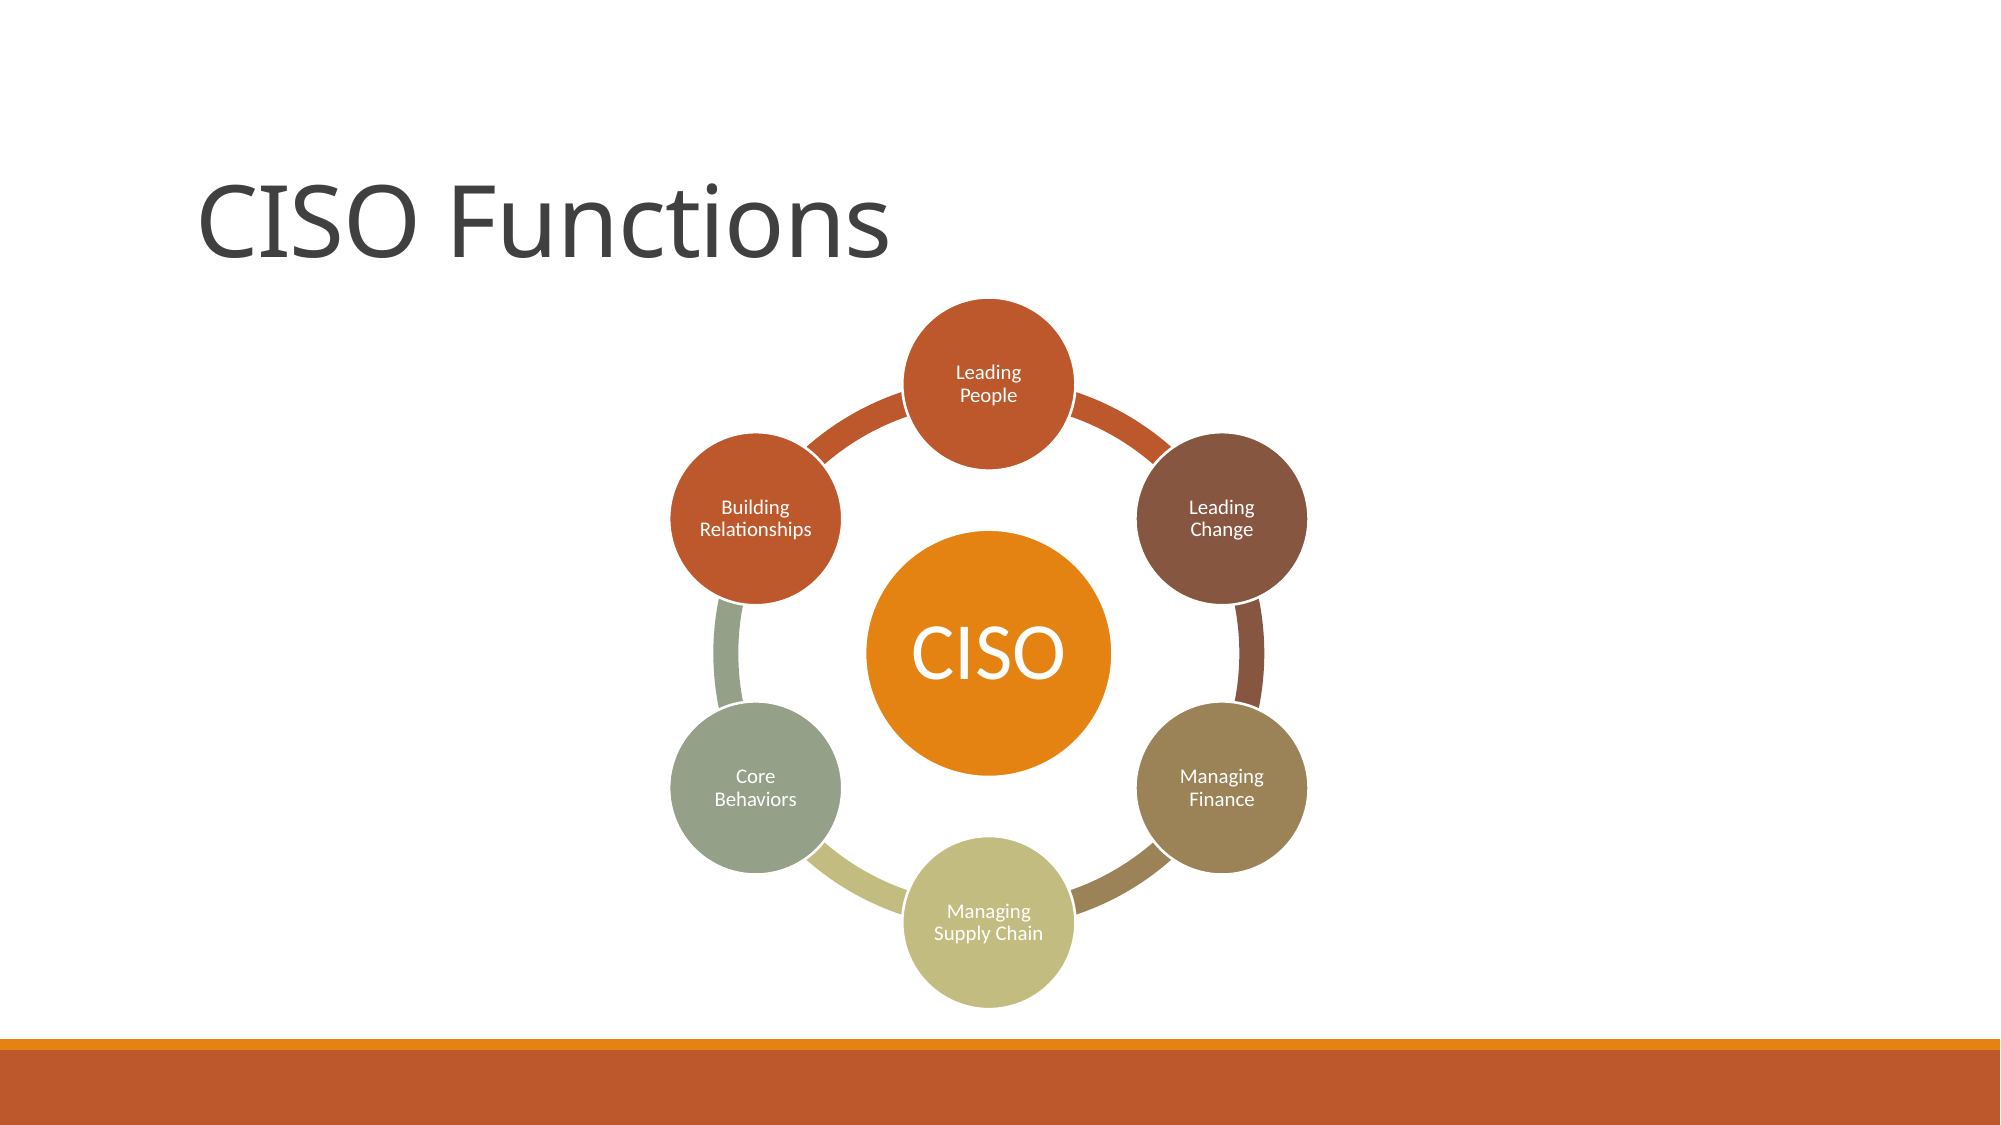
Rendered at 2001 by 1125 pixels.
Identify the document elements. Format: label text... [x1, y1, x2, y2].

title CISO Functions [180, 47, 1830, 285]
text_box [268, 296, 1710, 1010]
